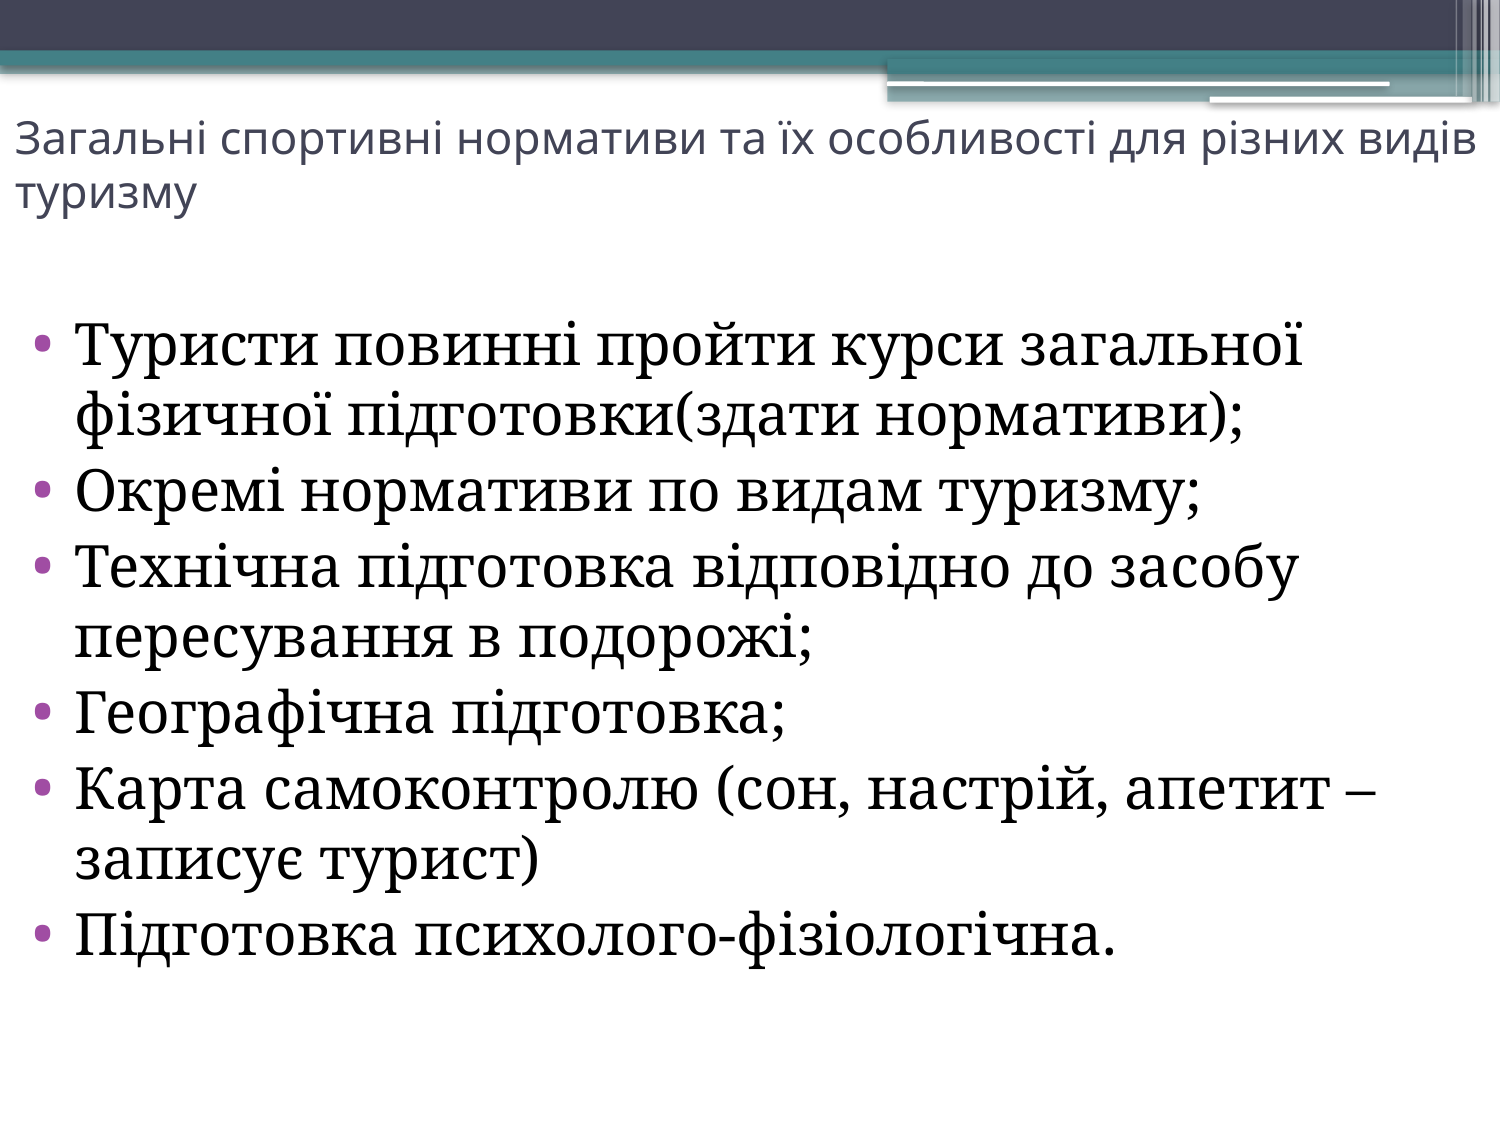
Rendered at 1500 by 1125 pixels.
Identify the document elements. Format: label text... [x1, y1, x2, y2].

list Туристи повинні пройти курси загальної фізичної підготовки(здати нормативи); Окремі нормативи по видам туризму; Технічна підготовка відповідно до засобу пересування в подорожі; Географічна підготовка; Карта самоконтролю (сон, настрій, апетит – записує турист) Підготовка психолого-фізіологічна. [0, 299, 1500, 1125]
title Загальні спортивні нормативи та їх особливості для різних видів туризму [0, 99, 1500, 288]
